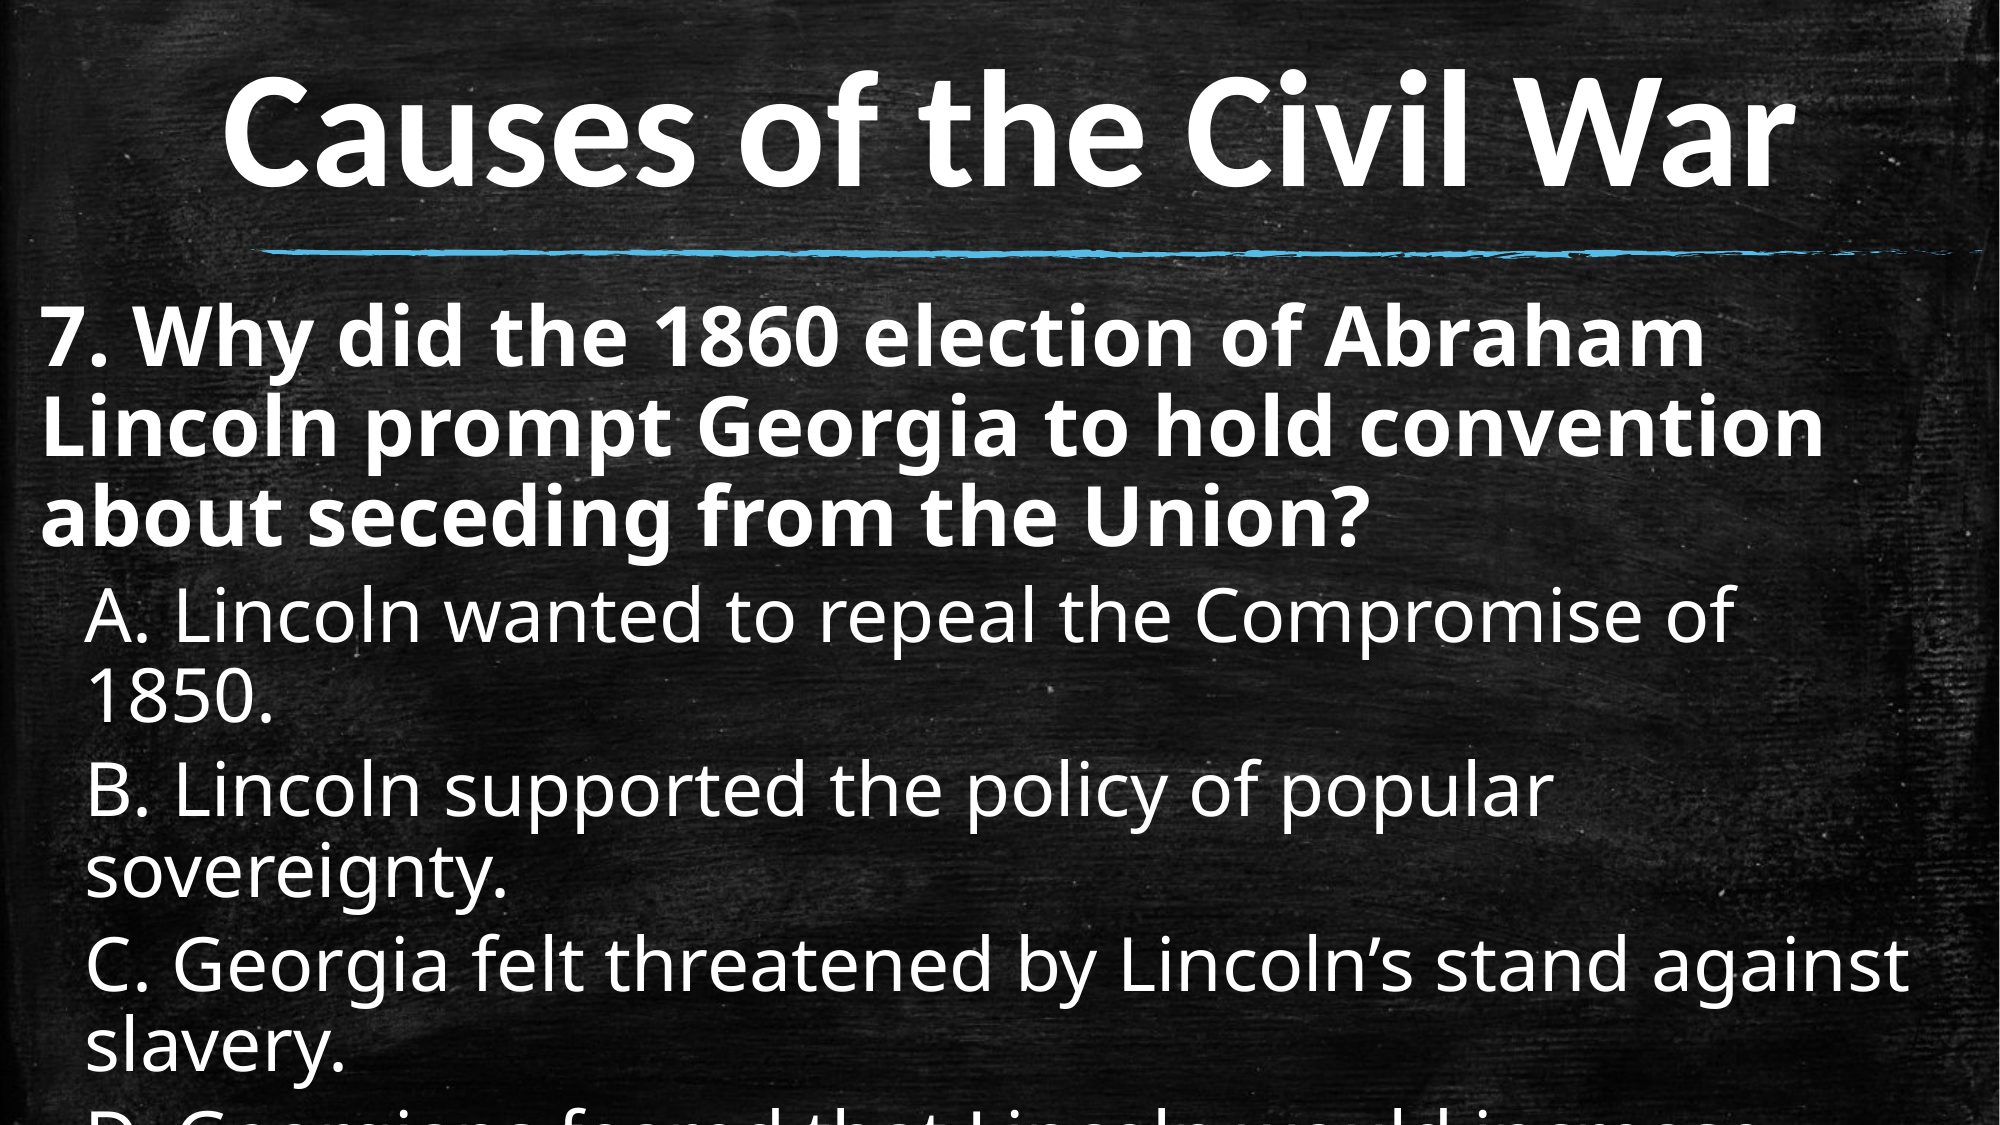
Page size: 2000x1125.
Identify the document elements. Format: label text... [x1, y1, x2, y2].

title Causes of the Civil War [162, 62, 1863, 230]
list 7. Why did the 1860 election of Abraham Lincoln prompt Georgia to hold convention about seceding from the Union? A. Lincoln wanted to repeal the Compromise of 1850. B. Lincoln supported the policy of popular sovereignty. C. Georgia felt threatened by Lincoln’s stand against slavery. D. Georgians feared that Lincoln would increase tariffs on British goods. [24, 287, 1963, 1088]
